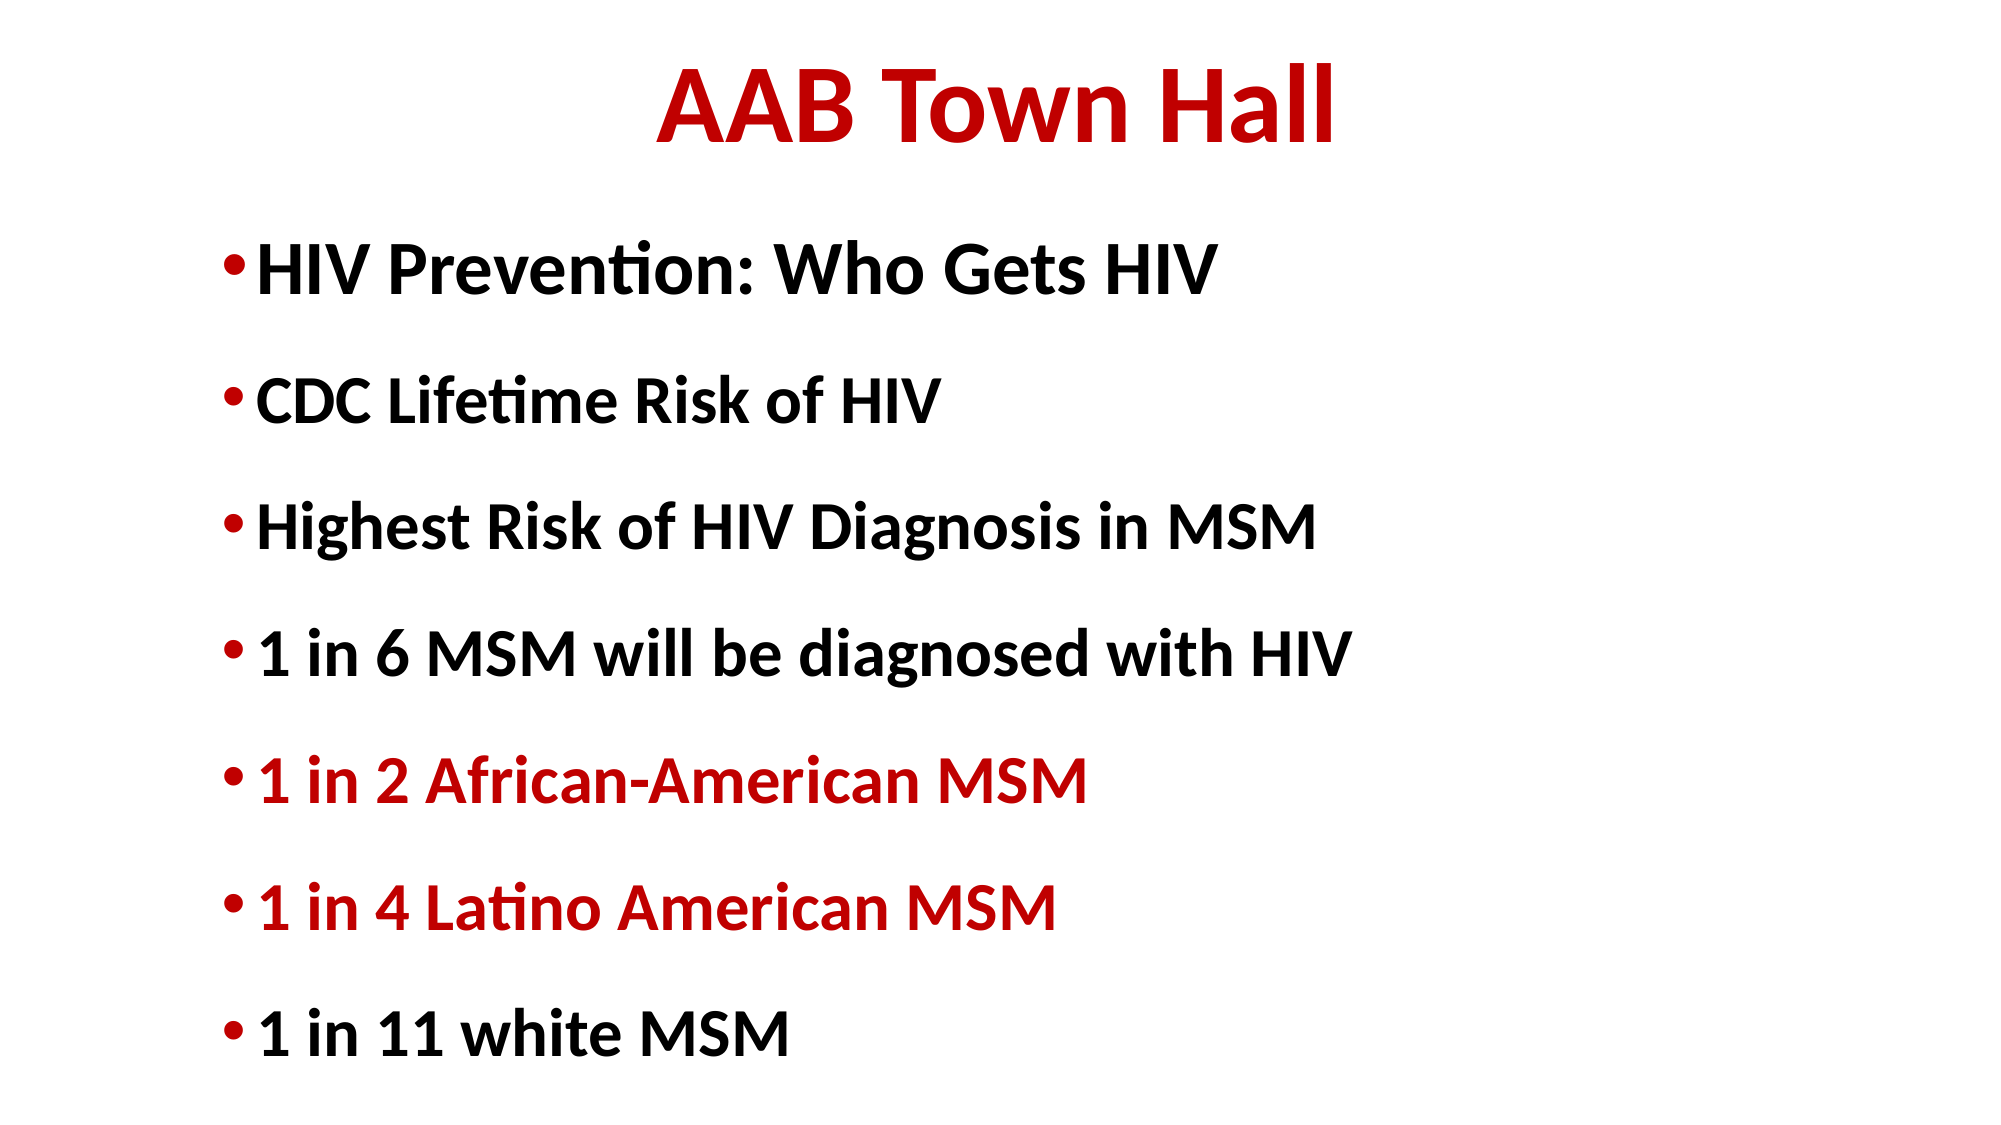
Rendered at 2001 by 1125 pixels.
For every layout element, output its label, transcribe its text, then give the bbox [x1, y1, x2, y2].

list HIV Prevention: Who Gets HIV CDC Lifetime Risk of HIV Highest Risk of HIV Diagnosis in MSM 1 in 6 MSM will be diagnosed with HIV 1 in 2 African-American MSM 1 in 4 Latino American MSM 1 in 11 white MSM [137, 164, 1863, 1092]
title AAB Town Hall [135, 65, 1861, 283]
